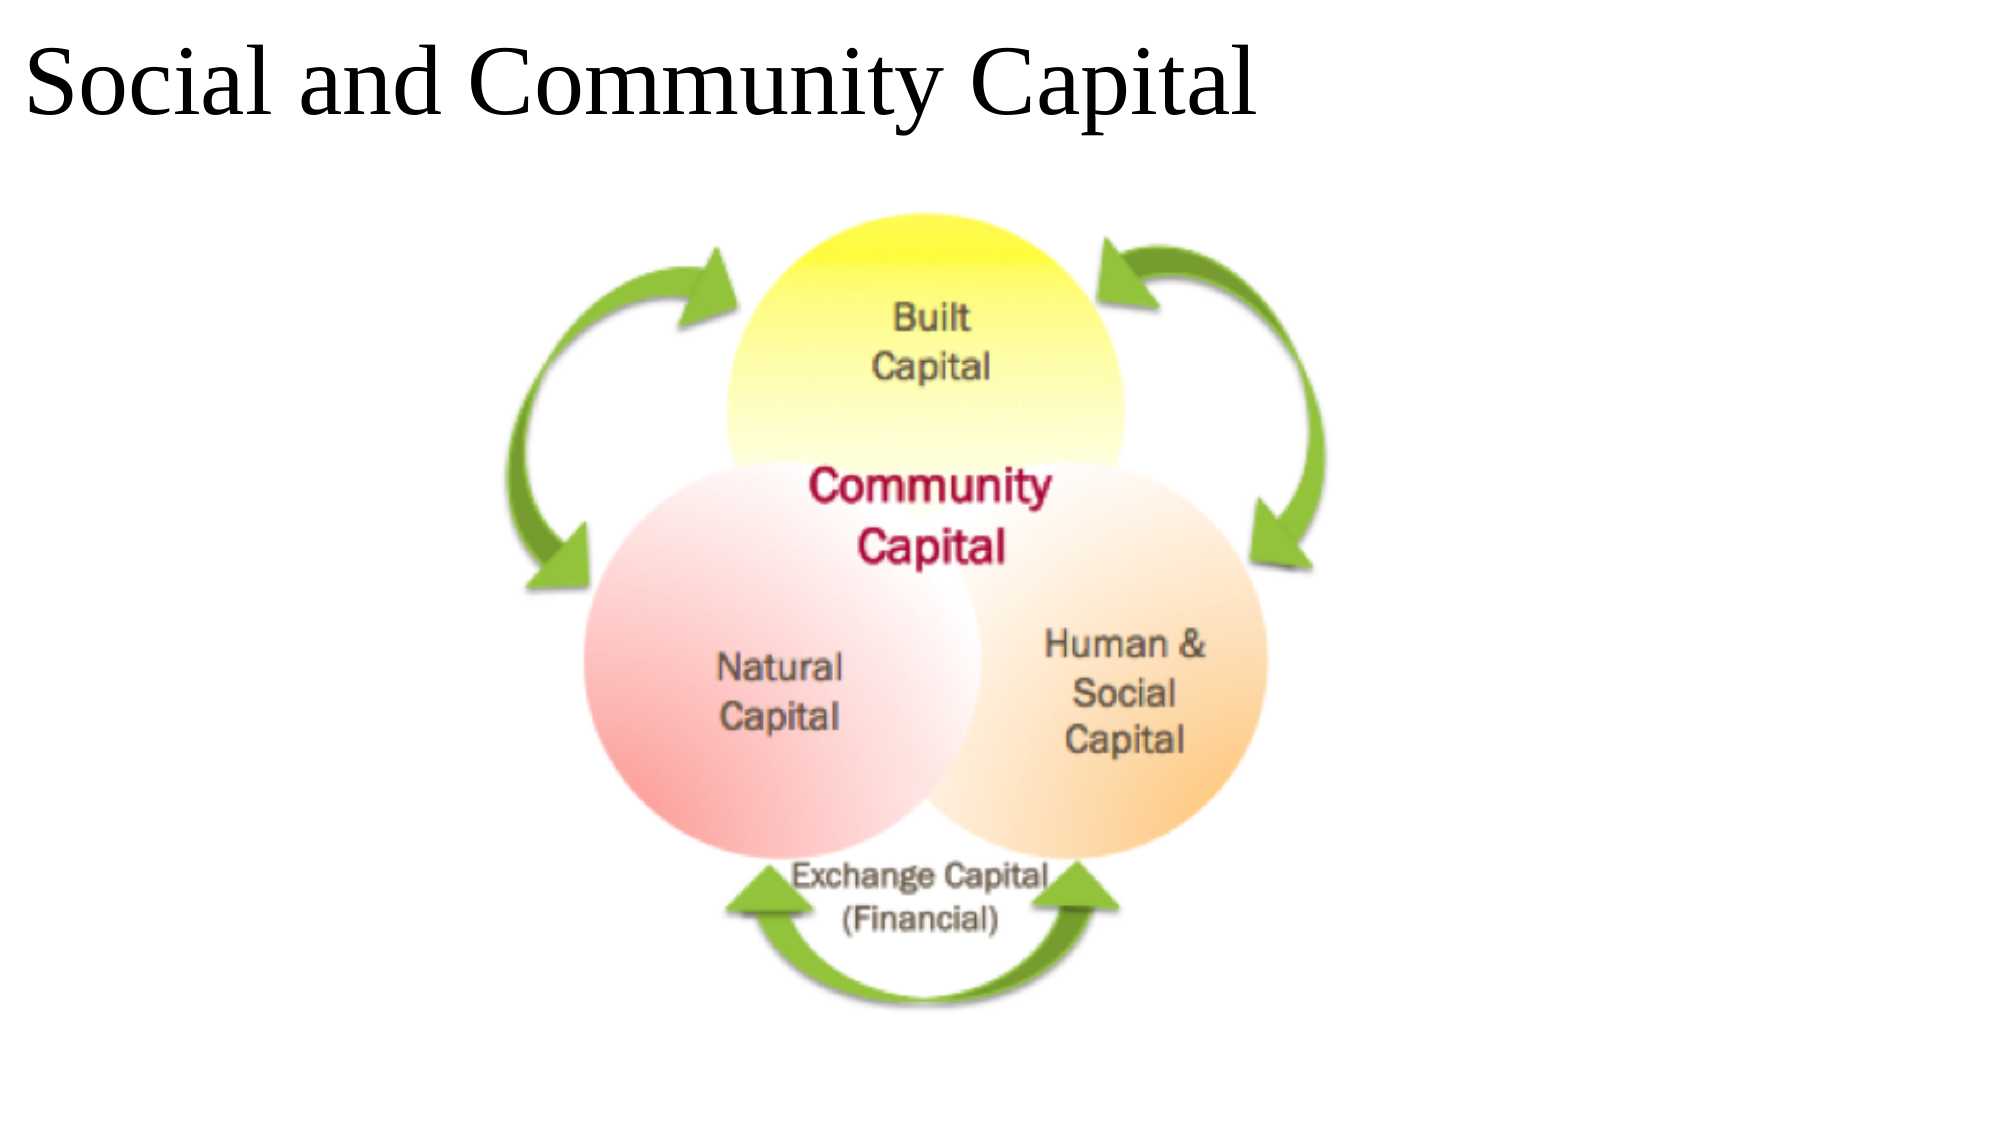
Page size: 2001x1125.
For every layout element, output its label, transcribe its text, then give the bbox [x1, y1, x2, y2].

text_box Social and Community Capital [8, 21, 1509, 186]
picture [430, 177, 1378, 1044]
